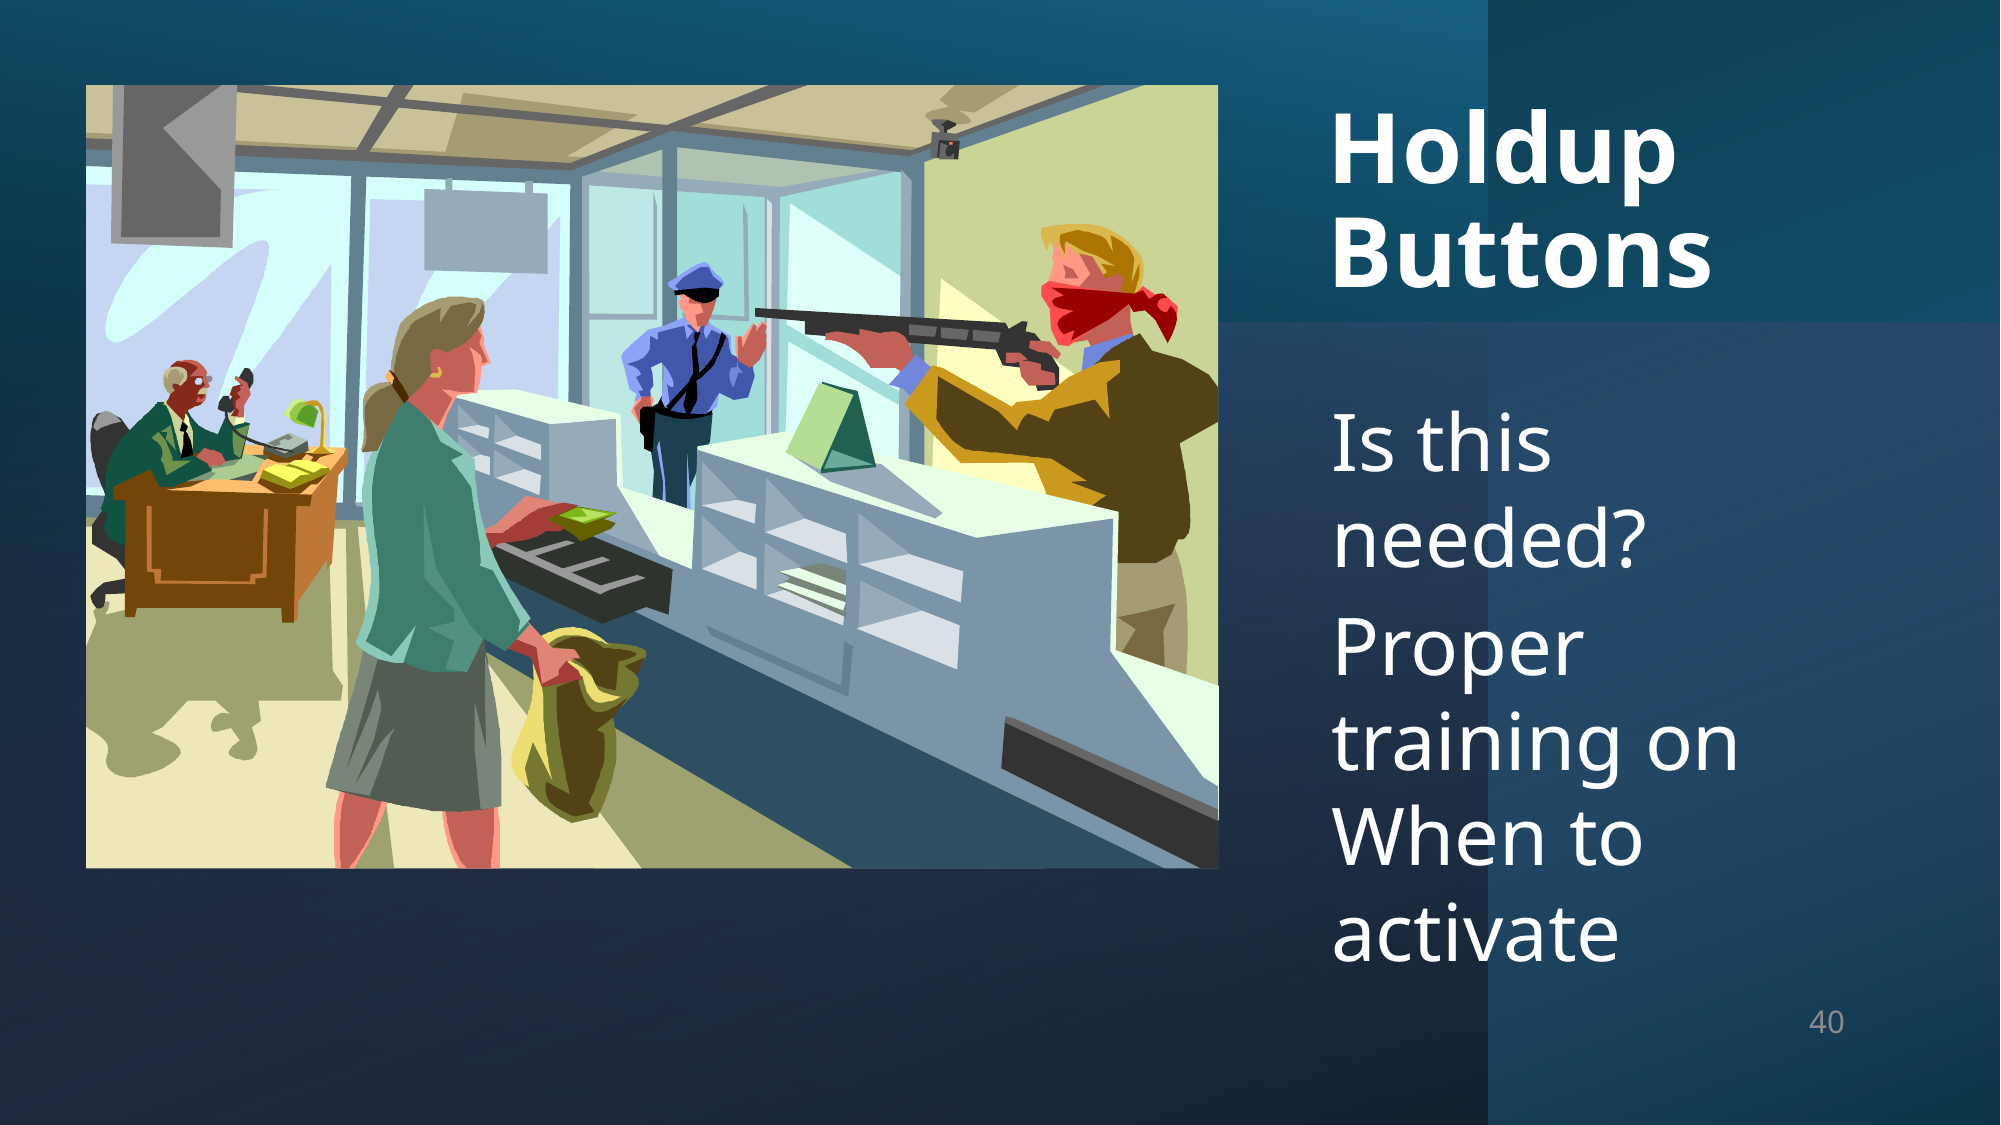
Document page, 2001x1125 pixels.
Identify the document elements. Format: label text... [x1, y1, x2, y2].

text_box [1489, 0, 2000, 321]
text_box Holdup Buttons [1312, 131, 1878, 317]
text_box Is this needed? Proper training on When to activate [1316, 384, 1889, 852]
text_box 40 [1794, 994, 1914, 1050]
text_box [0, 0, 1489, 321]
picture [85, 74, 1230, 879]
text_box [0, 321, 2000, 1125]
